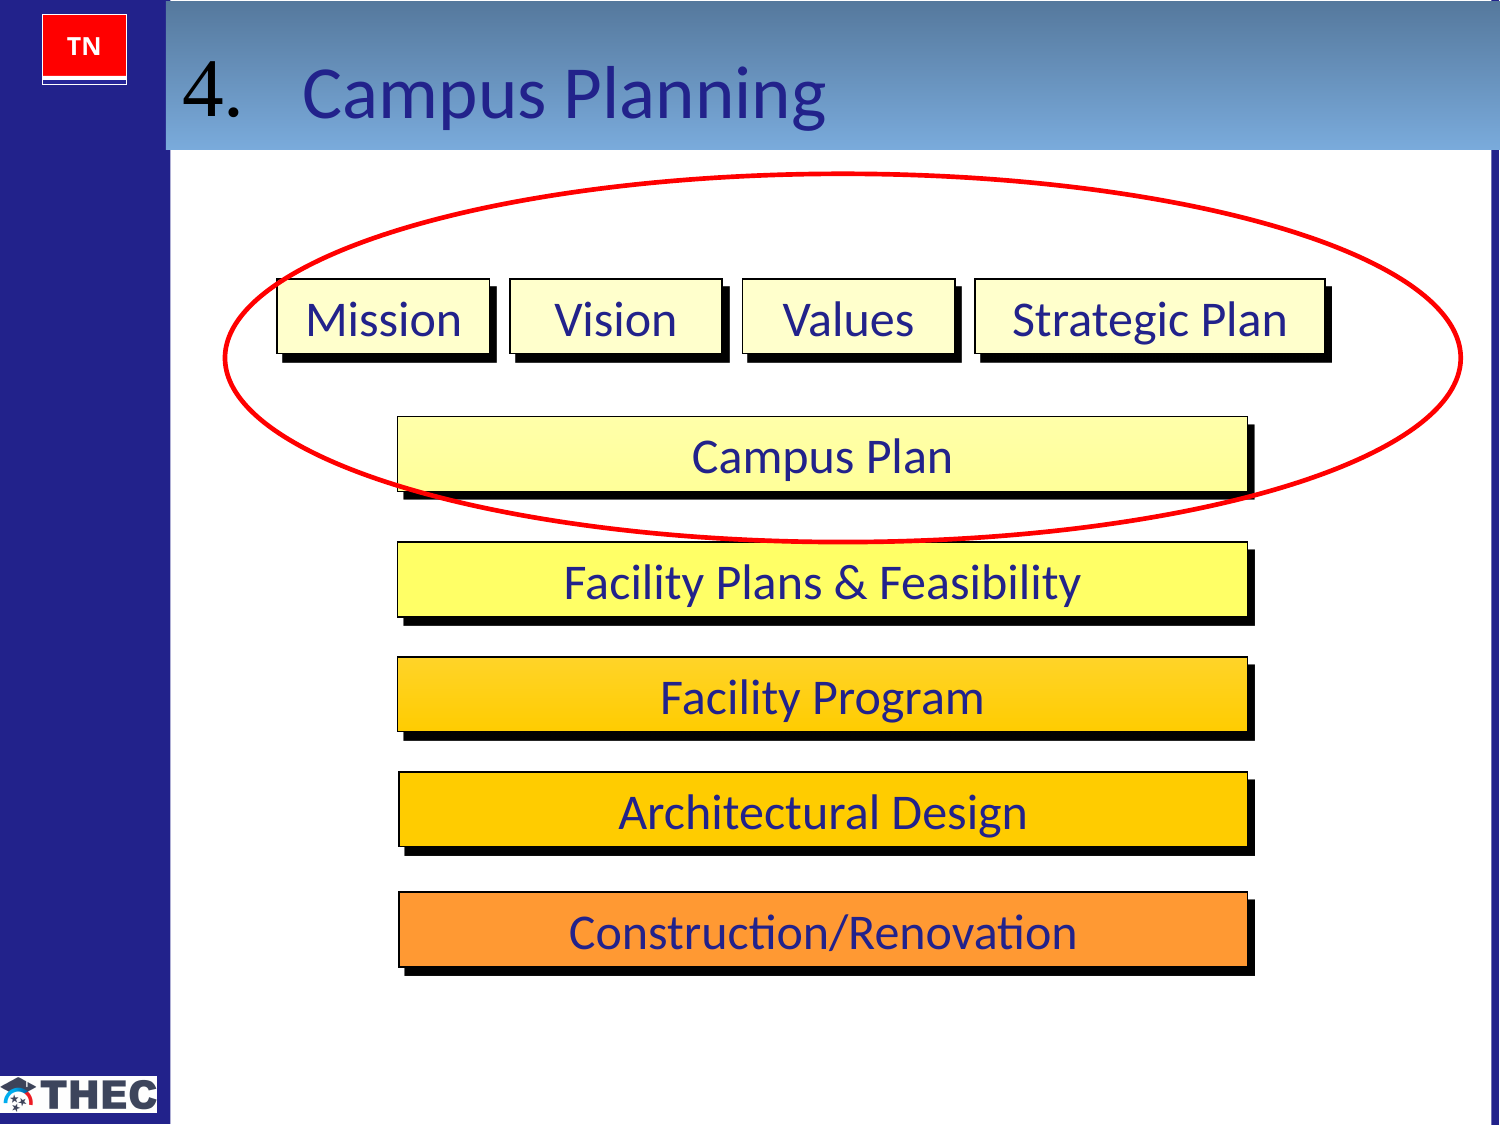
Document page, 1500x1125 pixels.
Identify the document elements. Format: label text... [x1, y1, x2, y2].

text_box [165, 1, 1500, 151]
text_box 4. [167, 25, 260, 141]
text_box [277, 278, 1325, 356]
text_box Construction/Renovation [398, 892, 1248, 967]
text_box Architectural Design [398, 771, 1248, 847]
picture [0, 1076, 157, 1113]
text_box [223, 172, 1462, 544]
text_box Facility Plans & Feasibility [397, 542, 1248, 617]
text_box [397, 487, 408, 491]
text_box Campus Planning [288, 36, 1500, 142]
text_box Facility Program [397, 656, 1248, 732]
